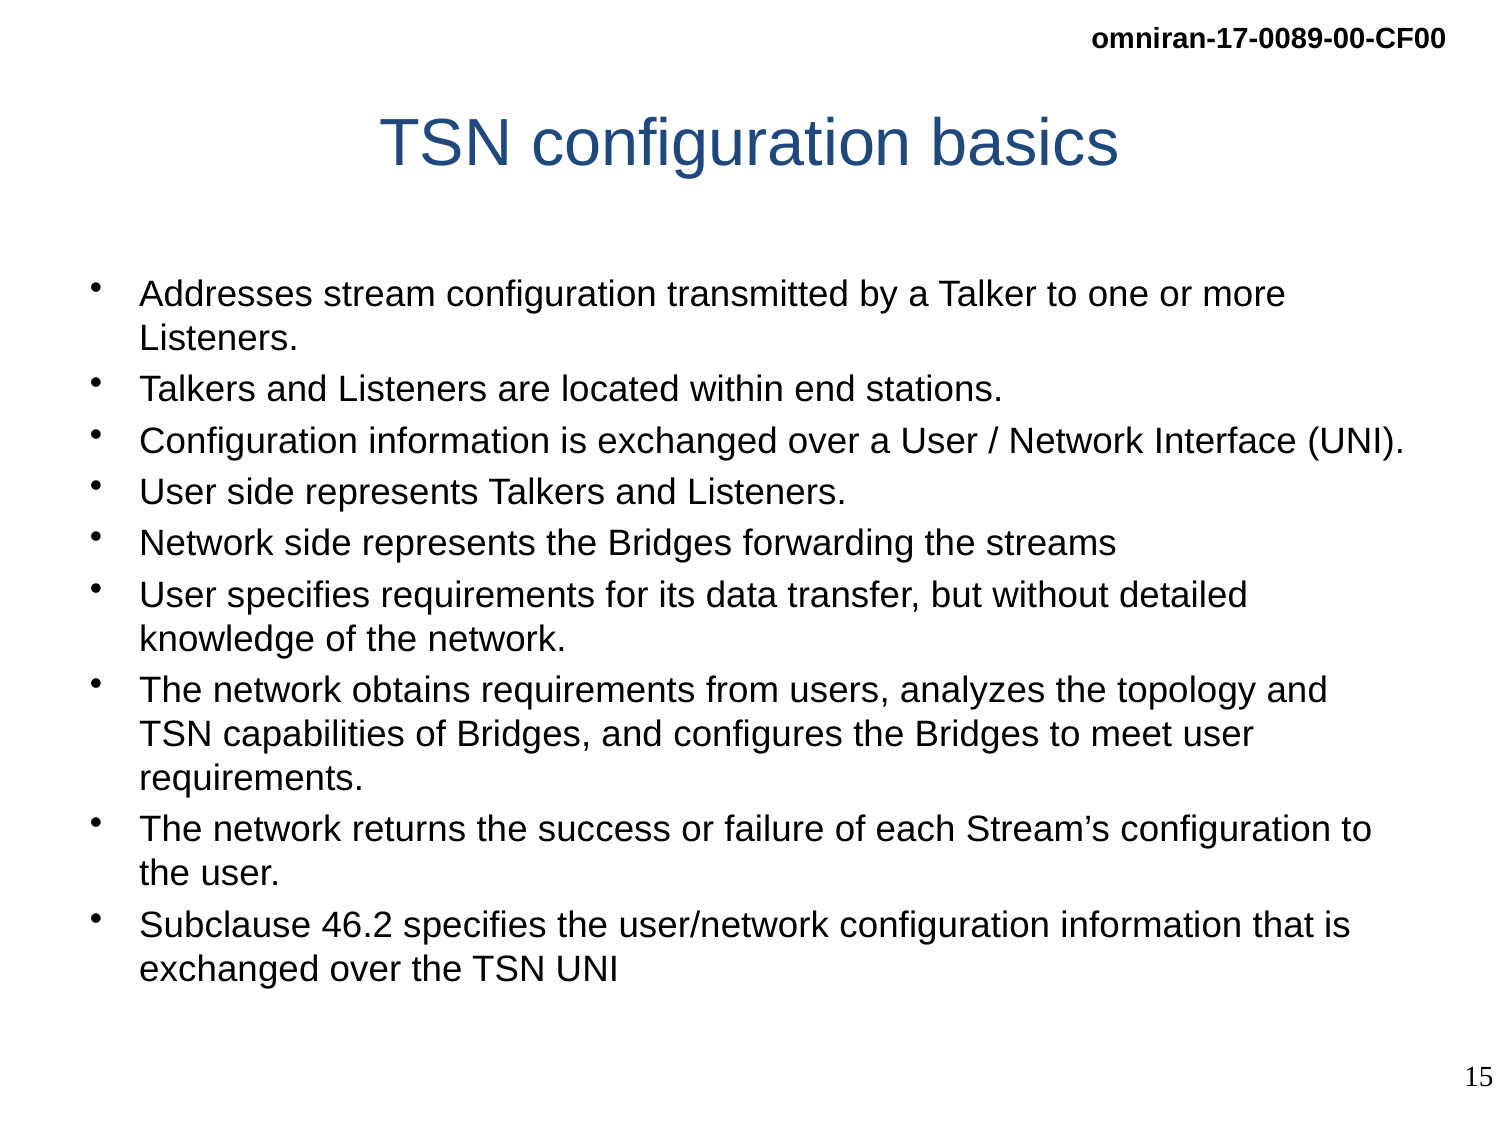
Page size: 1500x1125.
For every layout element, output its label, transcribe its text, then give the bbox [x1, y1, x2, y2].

list Addresses stream configuration transmitted by a Talker to one or more Listeners. Talkers and Listeners are located within end stations. Configuration information is exchanged over a User / Network Interface (UNI). User side represents Talkers and Listeners. Network side represents the Bridges forwarding the streams User specifies requirements for its data transfer, but without detailed knowledge of the network. The network obtains requirements from users, analyzes the topology and TSN capabilities of Bridges, and configures the Bridges to meet user requirements. The network returns the success or failure of each Stream’s configuration to the user. Subclause 46.2 specifies the user/network configuration information that is exchanged over the TSN UNI [75, 262, 1425, 1005]
title TSN configuration basics [75, 45, 1425, 233]
